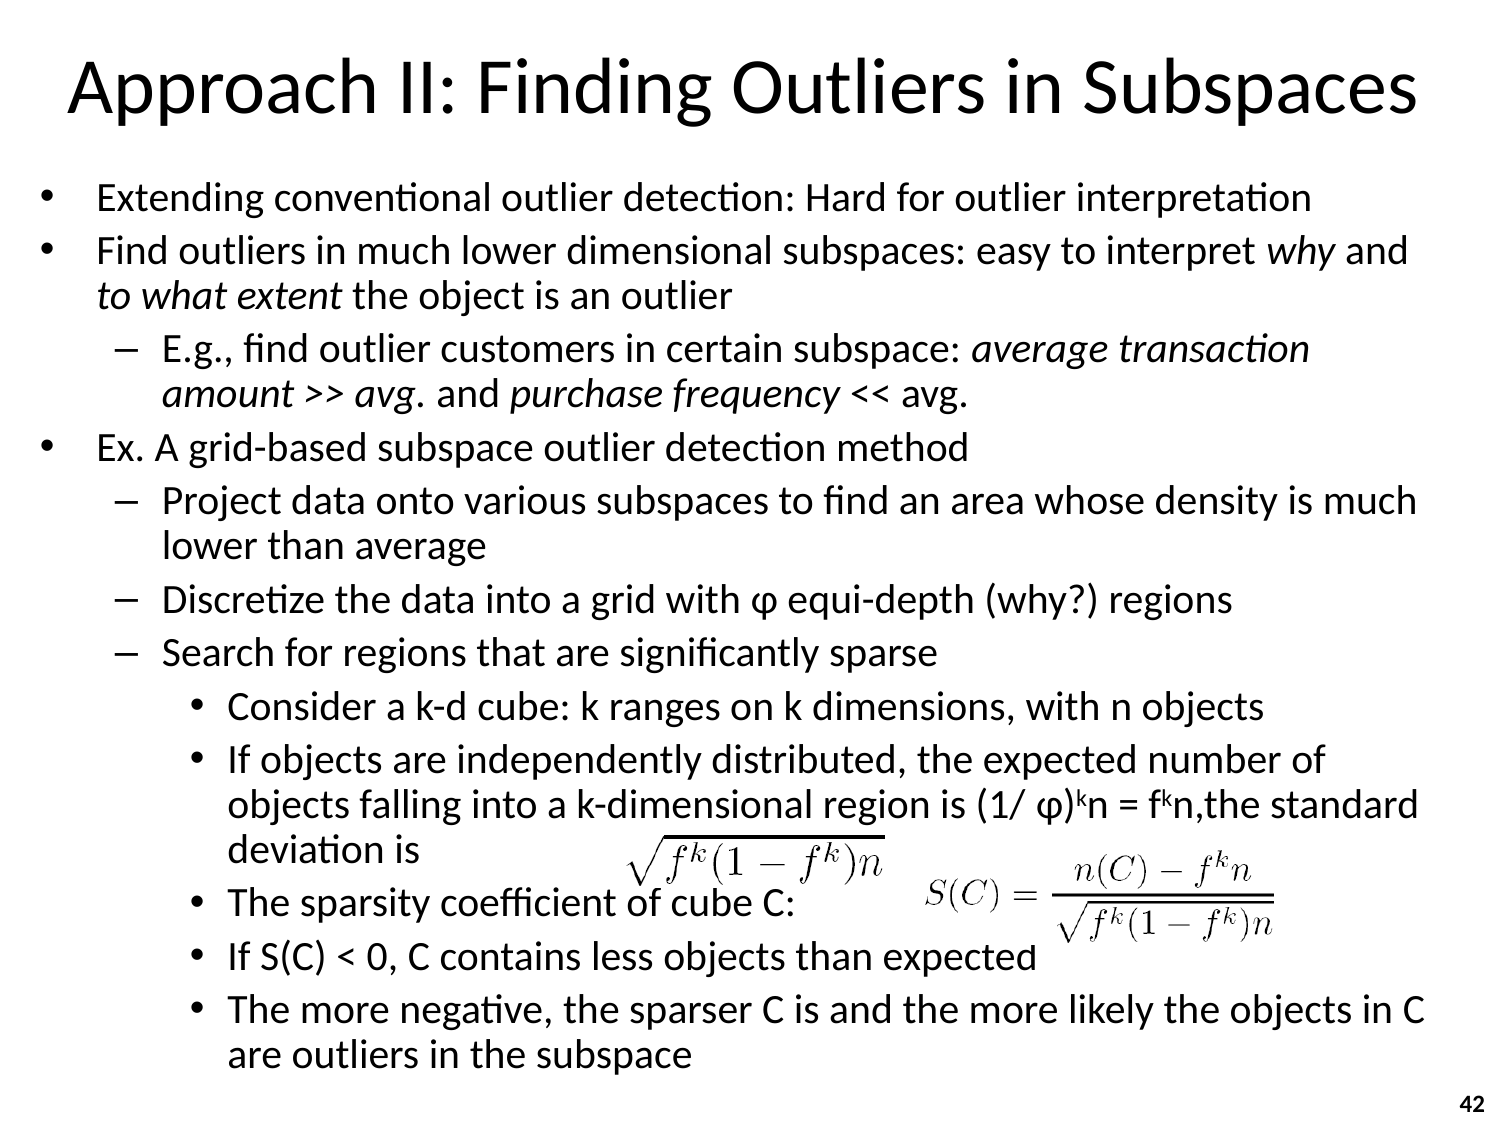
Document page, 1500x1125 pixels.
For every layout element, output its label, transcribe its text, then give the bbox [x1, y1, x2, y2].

picture [624, 831, 887, 888]
picture [924, 849, 1278, 945]
text_box 42 [1187, 1062, 1500, 1125]
title Approach II: Finding Outliers in Subspaces [24, 24, 1463, 138]
list Extending conventional outlier detection: Hard for outlier interpretation Find outliers in much lower dimensional subspaces: easy to interpret why and to what extent the object is an outlier E.g., find outlier customers in certain subspace: average transaction amount >> avg. and purchase frequency << avg. Ex. A grid-based subspace outlier detection method Project data onto various subspaces to find an area whose density is much lower than average Discretize the data into a grid with φ equi-depth (why?) regions Search for regions that are significantly sparse Consider a k-d cube: k ranges on k dimensions, with n objects If objects are independently distributed, the expected number of objects falling into a k-dimensional region is (1/ φ)kn = fkn,the standard deviation is The sparsity coefficient of cube C: If S(C) < 0, C contains less objects than expected The more negative, the sparser C is and the more likely the objects in C are outliers in the subspace [24, 162, 1450, 1100]
